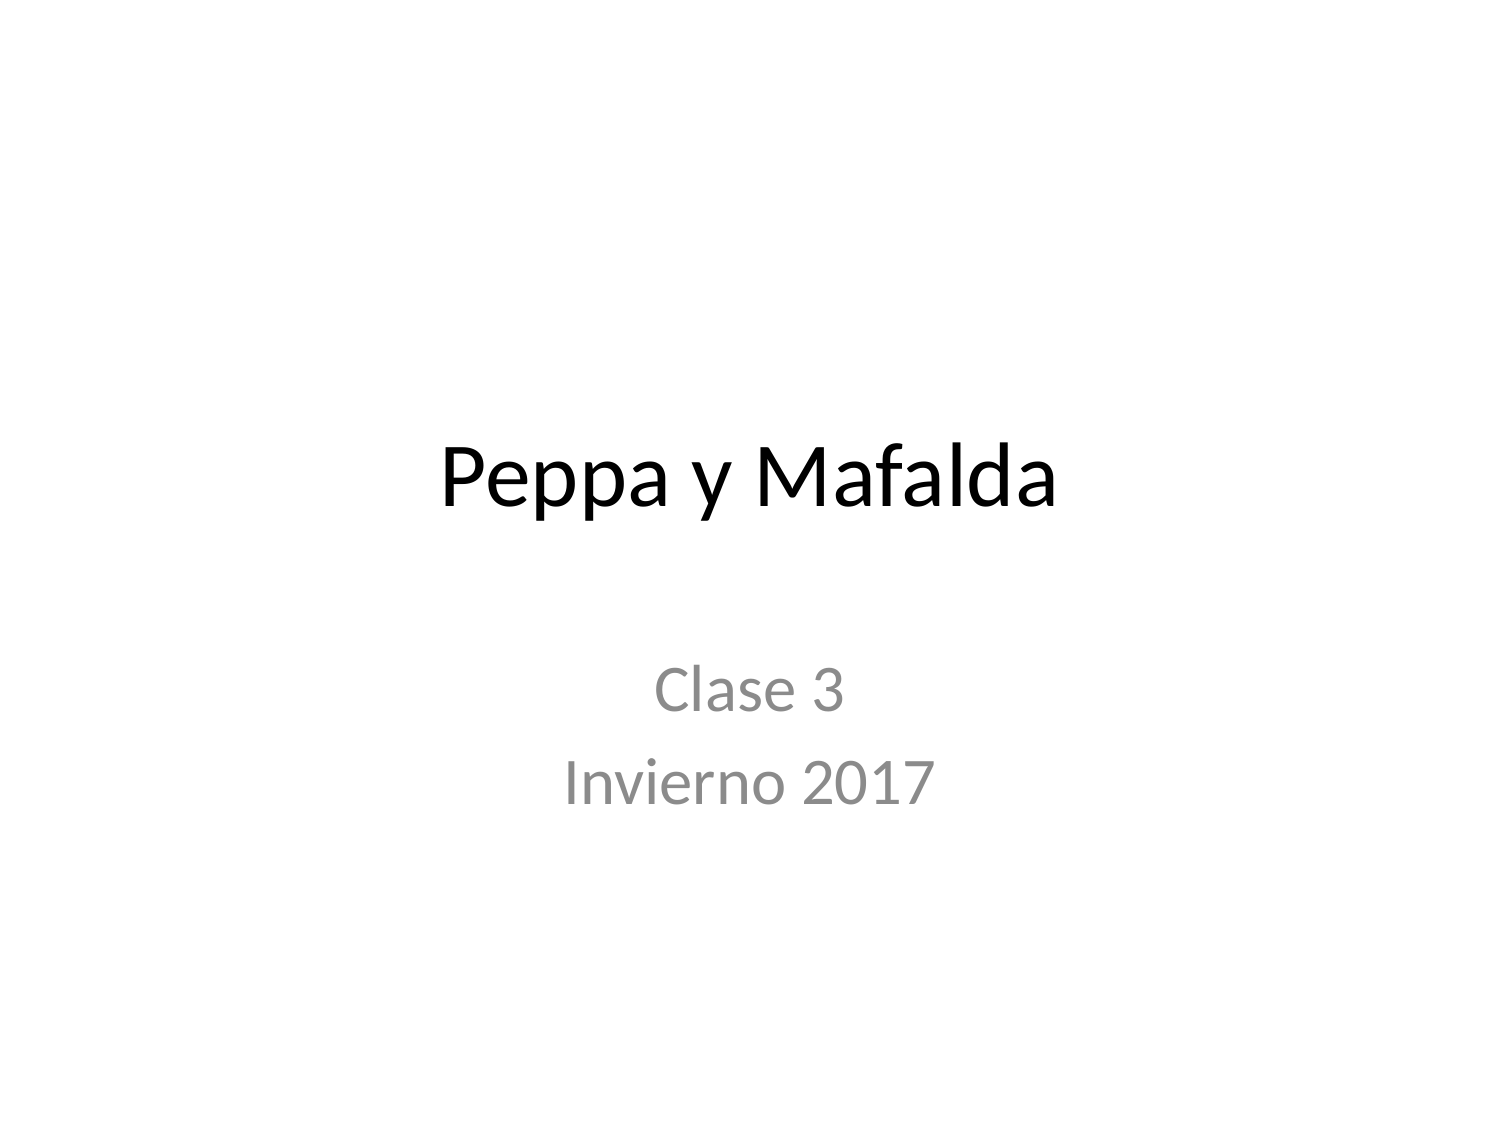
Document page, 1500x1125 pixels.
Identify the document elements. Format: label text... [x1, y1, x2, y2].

title Peppa y Mafalda [112, 349, 1388, 591]
subtitle Clase 3 Invierno 2017 [225, 637, 1275, 925]
